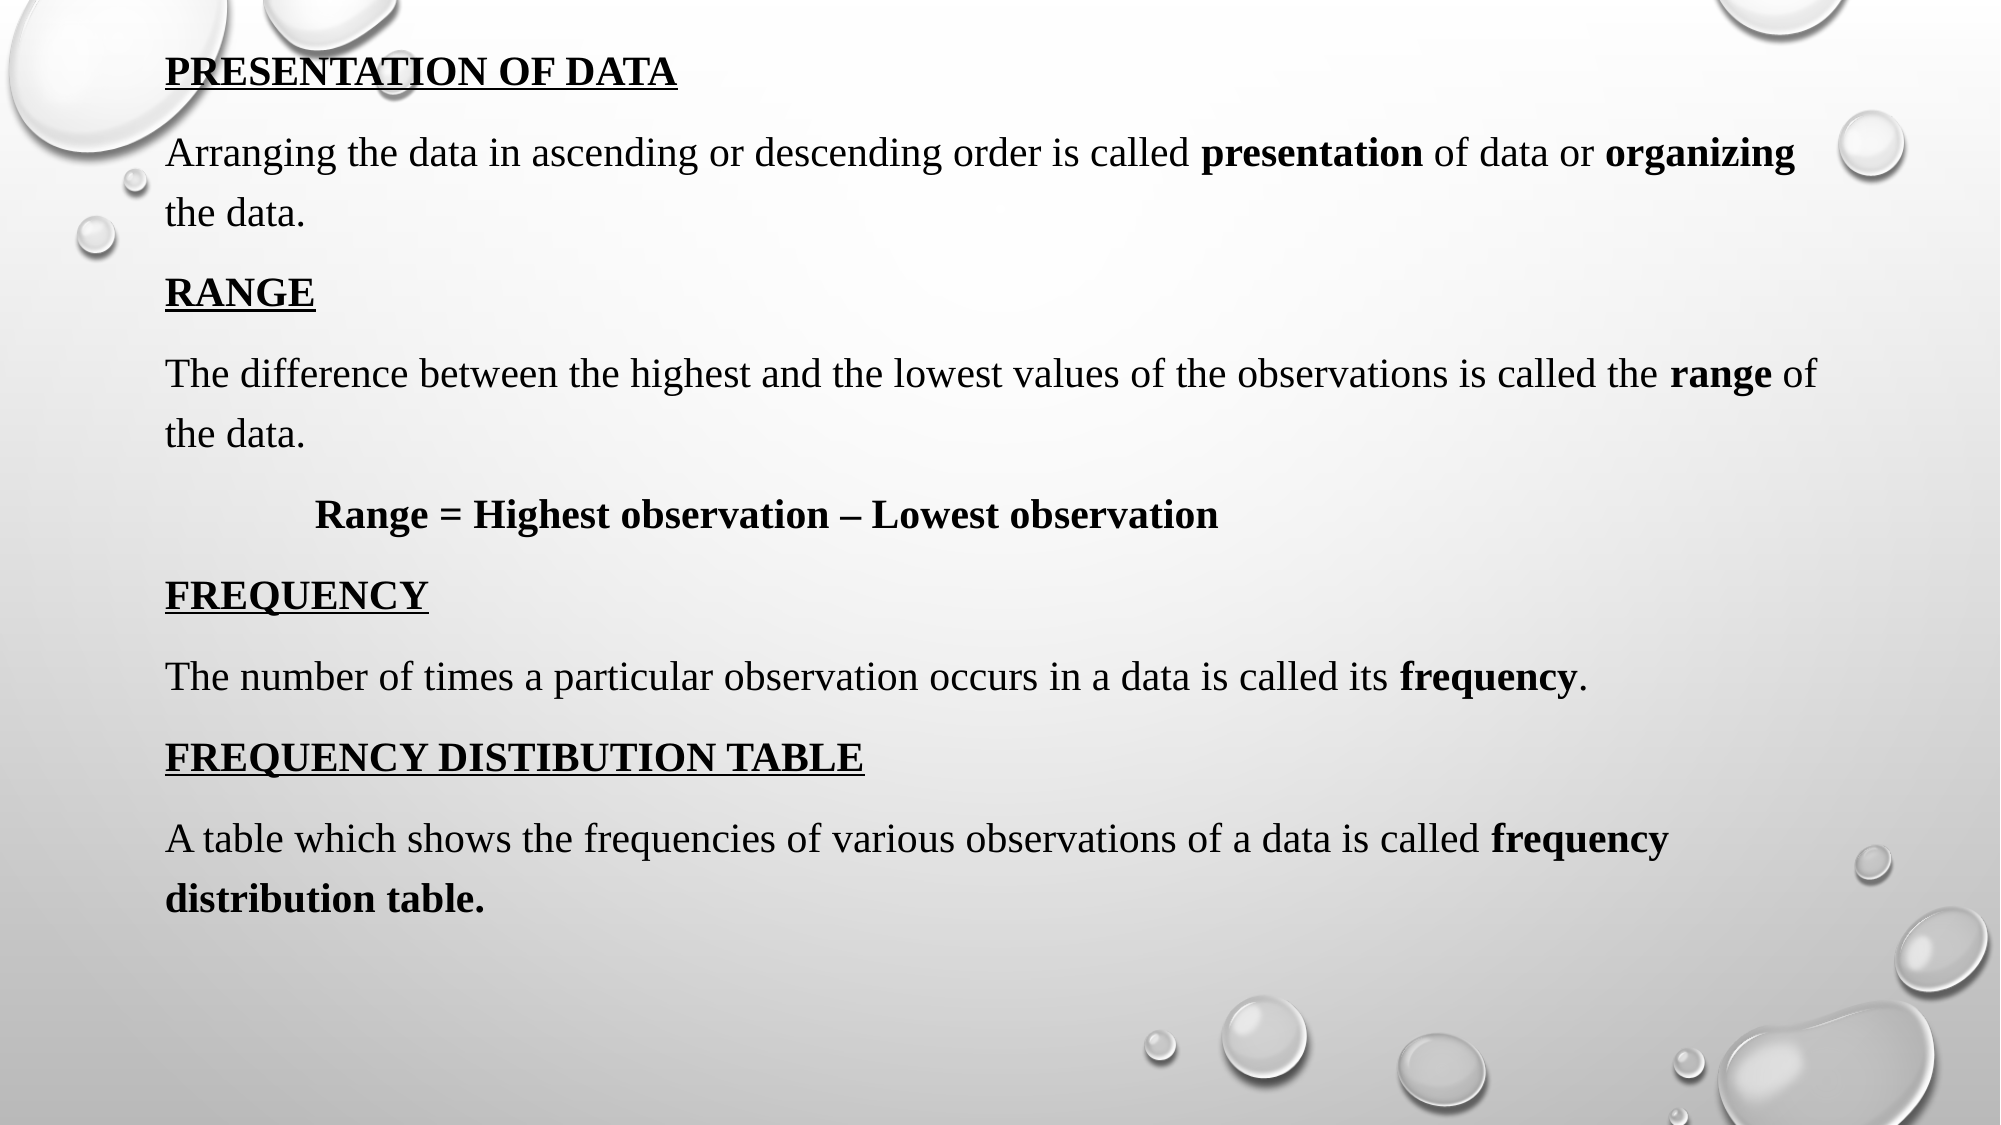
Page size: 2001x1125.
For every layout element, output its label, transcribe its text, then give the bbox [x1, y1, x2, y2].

list PRESENTATION OF DATA Arranging the data in ascending or descending order is called presentation of data or organizing the data. RANGE The difference between the highest and the lowest values of the observations is called the range of the data. Range = Highest observation – Lowest observation FREQUENCY The number of times a particular observation occurs in a data is called its frequency. FREQUENCY DISTIBUTION TABLE A table which shows the frequencies of various observations of a data is called frequency distribution table. [149, 26, 1850, 950]
picture [0, 0, 2000, 1125]
